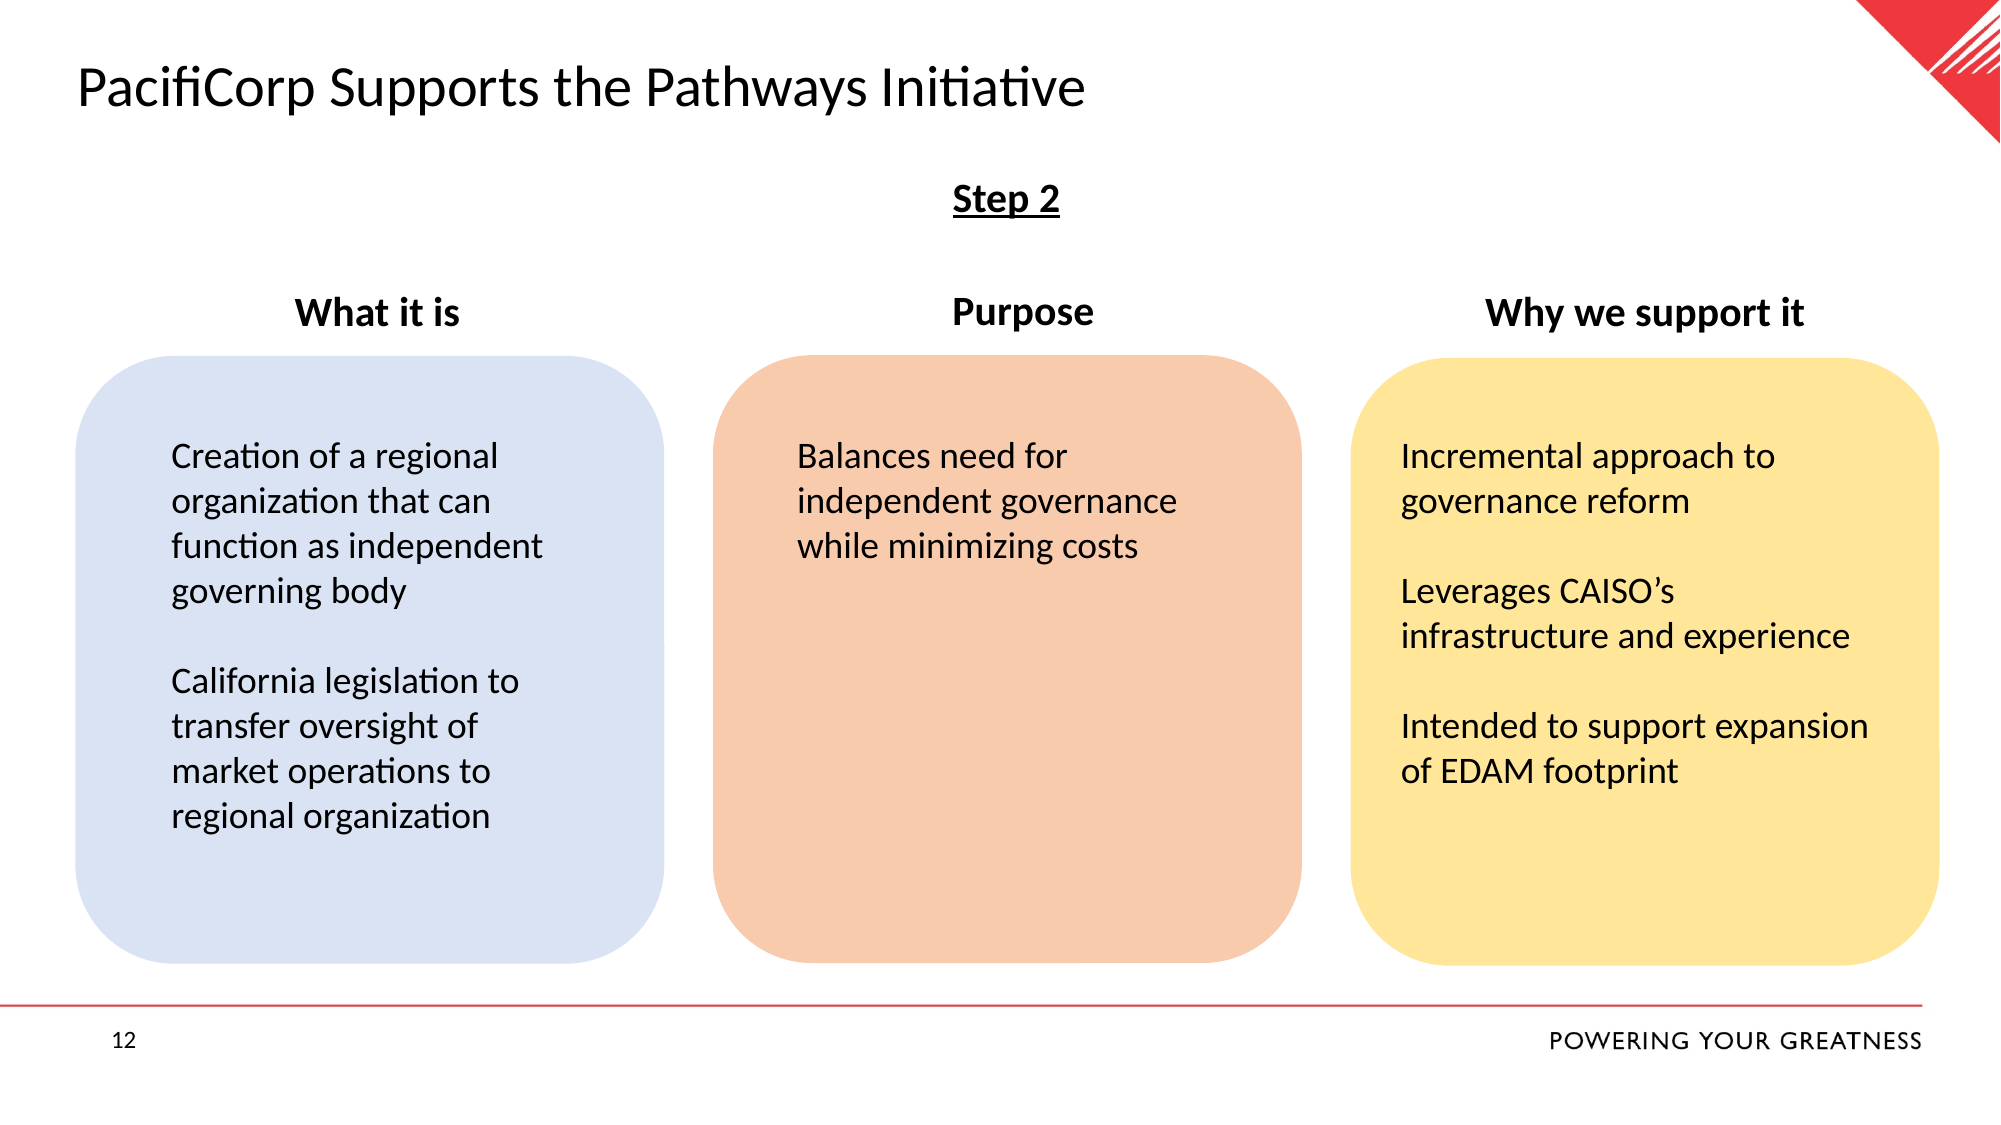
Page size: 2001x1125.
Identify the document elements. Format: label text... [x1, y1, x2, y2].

text_box [713, 355, 1302, 964]
title PacifiCorp Supports the Pathways Initiative [62, 0, 1221, 176]
text_box Why we support it [1470, 277, 1823, 343]
text_box [75, 355, 665, 964]
text_box Creation of a regional organization that can function as independent governing body California legislation to transfer oversight of market operations to regional organization [156, 423, 607, 889]
picture [0, 0, 2000, 1125]
text_box [1350, 357, 1940, 966]
text_box Purpose [937, 276, 1135, 342]
text_box What it is [279, 277, 530, 343]
text_box Balances need for independent governance while minimizing costs [782, 423, 1233, 574]
text_box Step 2 [937, 162, 1188, 228]
text_box Incremental approach to governance reform Leverages CAISO’s infrastructure and experience Intended to support expansion of EDAM footprint [1386, 423, 1895, 934]
